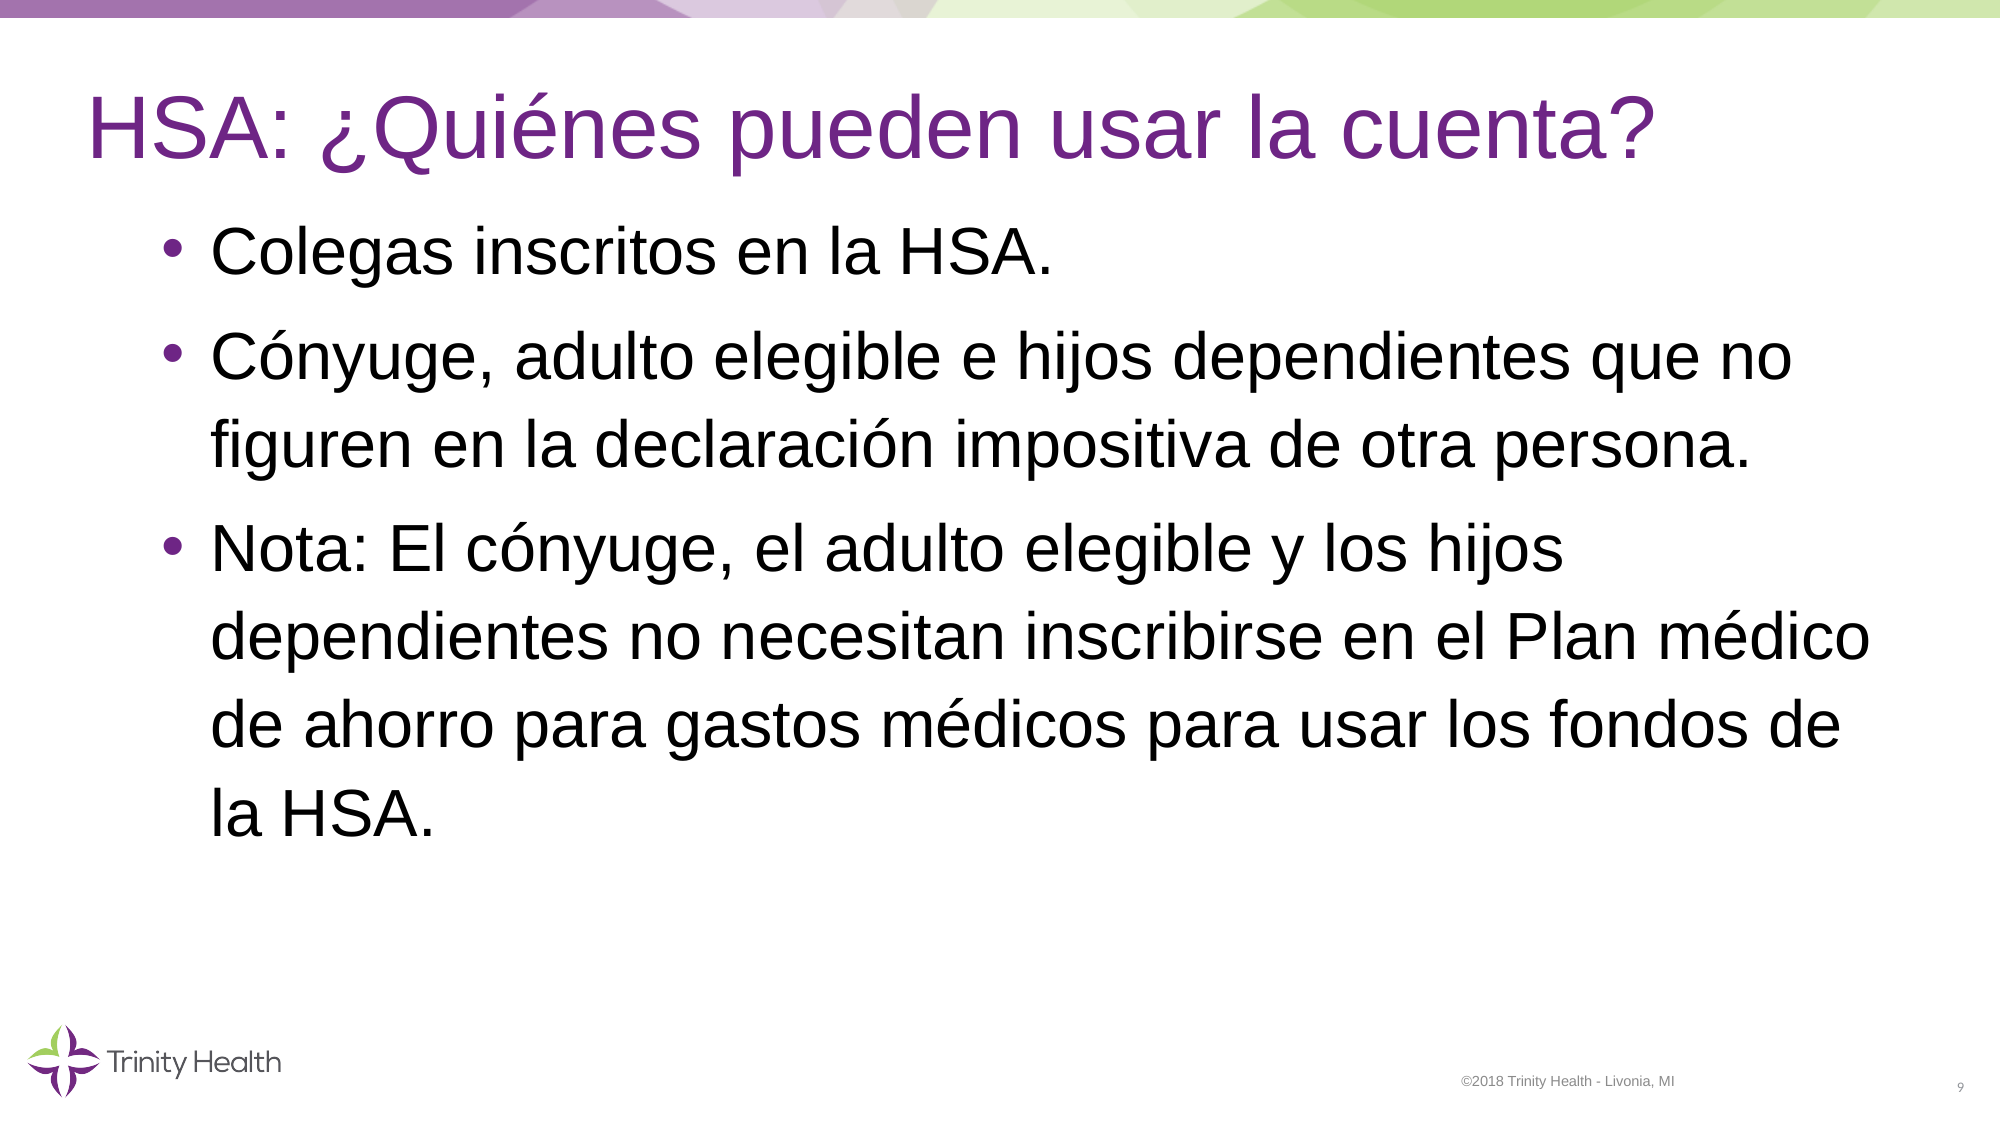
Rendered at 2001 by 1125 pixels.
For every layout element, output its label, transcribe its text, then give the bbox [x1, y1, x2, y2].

slide_number 9 [1875, 1056, 1965, 1117]
title HSA: ¿Quiénes pueden usar la cuenta? [86, 75, 1886, 184]
picture [0, 0, 2000, 18]
picture [23, 1021, 285, 1102]
footer ©2018 Trinity Health - Livonia, MI [1281, 1062, 1690, 1098]
list Colegas inscritos en la HSA. Cónyuge, adulto elegible e hijos dependientes que no figuren en la declaración impositiva de otra persona. Nota: El cónyuge, el adulto elegible y los hijos dependientes no necesitan inscribirse en el Plan médico de ahorro para gastos médicos para usar los fondos de la HSA. [86, 184, 1947, 998]
